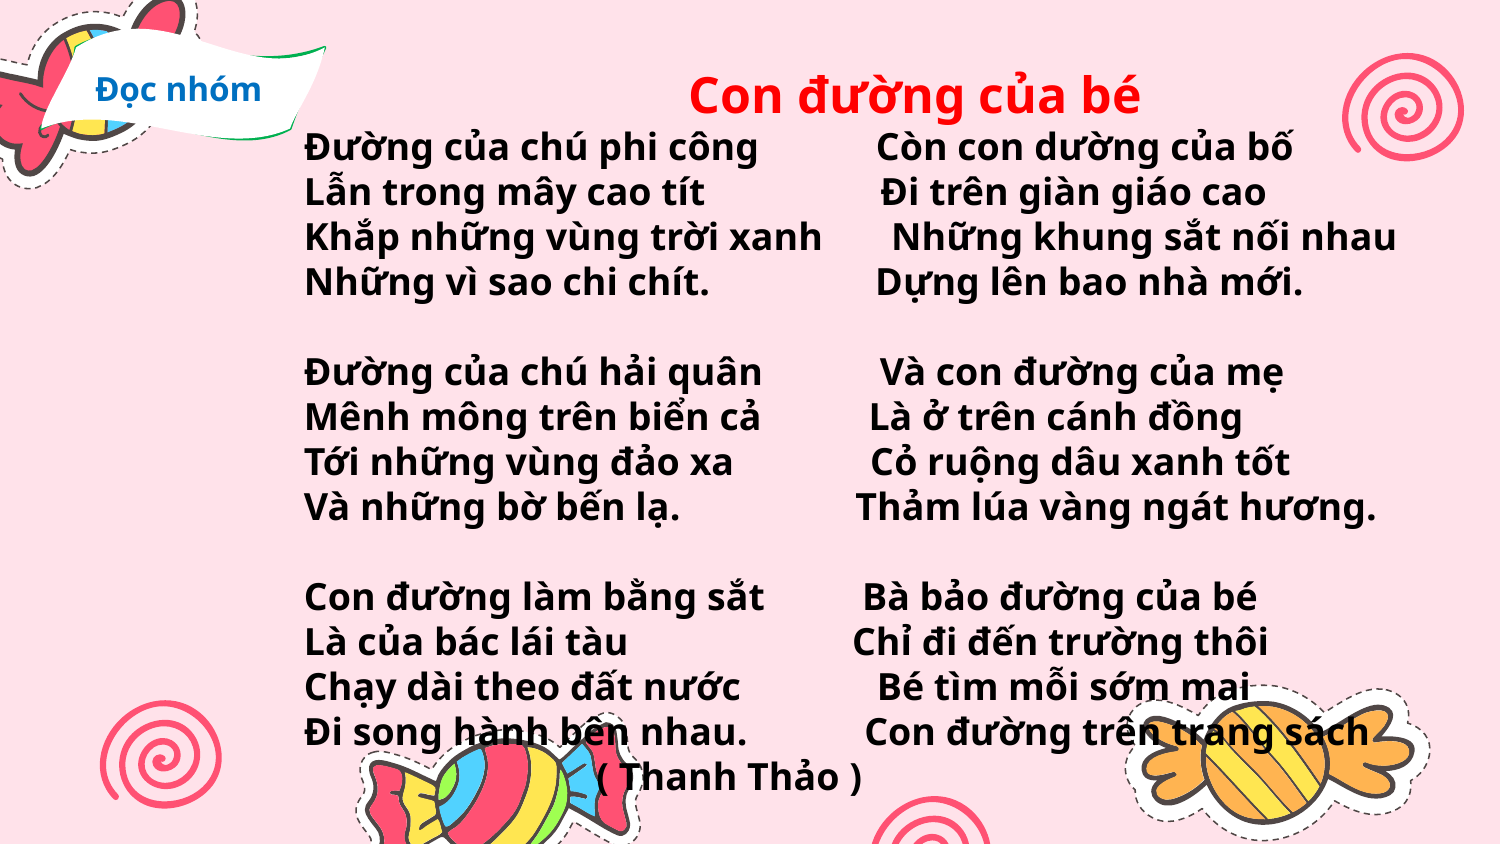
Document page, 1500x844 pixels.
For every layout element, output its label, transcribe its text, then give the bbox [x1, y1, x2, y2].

text_box Đọc nhóm [297, 47, 325, 55]
text_box Con đường của bé Đường của chú phi công Còn con dường của bố Lẫn trong mây cao tít Đi trên giàn giáo cao Khắp những vùng trời xanh Những khung sắt nối nhau Những vì sao chi chít. Dựng lên bao nhà mới. Đường của chú hải quân Và con đường của mẹ Mênh mông trên biển cả Là ở trên cánh đồng Tới những vùng đảo xa Cỏ ruộng dâu xanh tốt Và những bờ bến lạ. Thảm lúa vàng ngát hương. Con đường làm bằng sắt Bà bảo đường của bé Là của bác lái tàu Chỉ đi đến trường thôi Chạy dài theo đất nước Bé tìm mỗi sớm mai Đi song hành bên nhau. Con đường trên trang sách ( Thanh Thảo ) [289, 55, 1500, 844]
text_box Đọc nhóm [41, 28, 289, 139]
